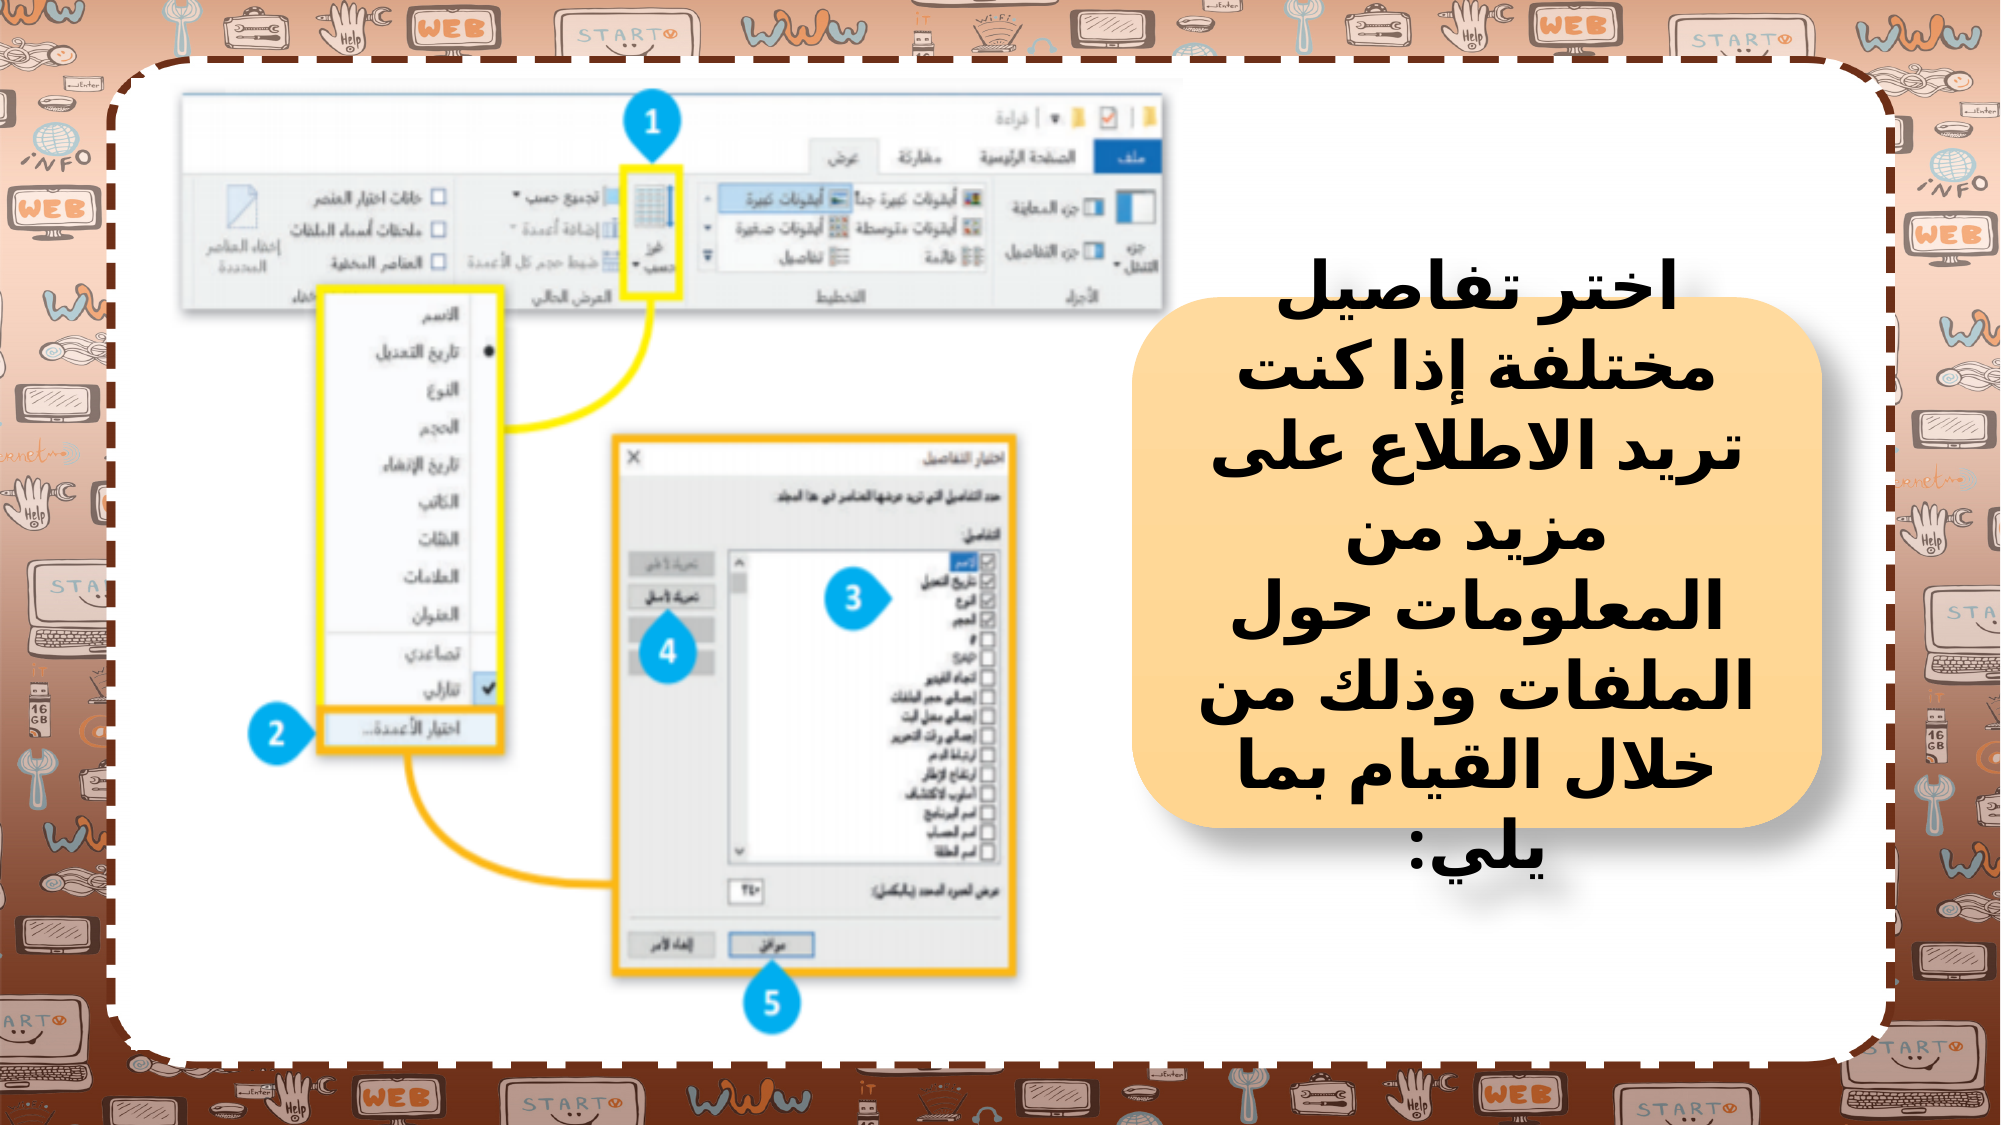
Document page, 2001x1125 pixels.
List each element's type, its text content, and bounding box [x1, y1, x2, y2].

picture [0, 0, 2001, 1125]
text_box اختر تفاصيل مختلفة إذا كنت تريد الاطلاع على مزيد من المعلومات حول الملفات وذلك من خلال القيام بما يلي: [1183, 296, 1824, 829]
